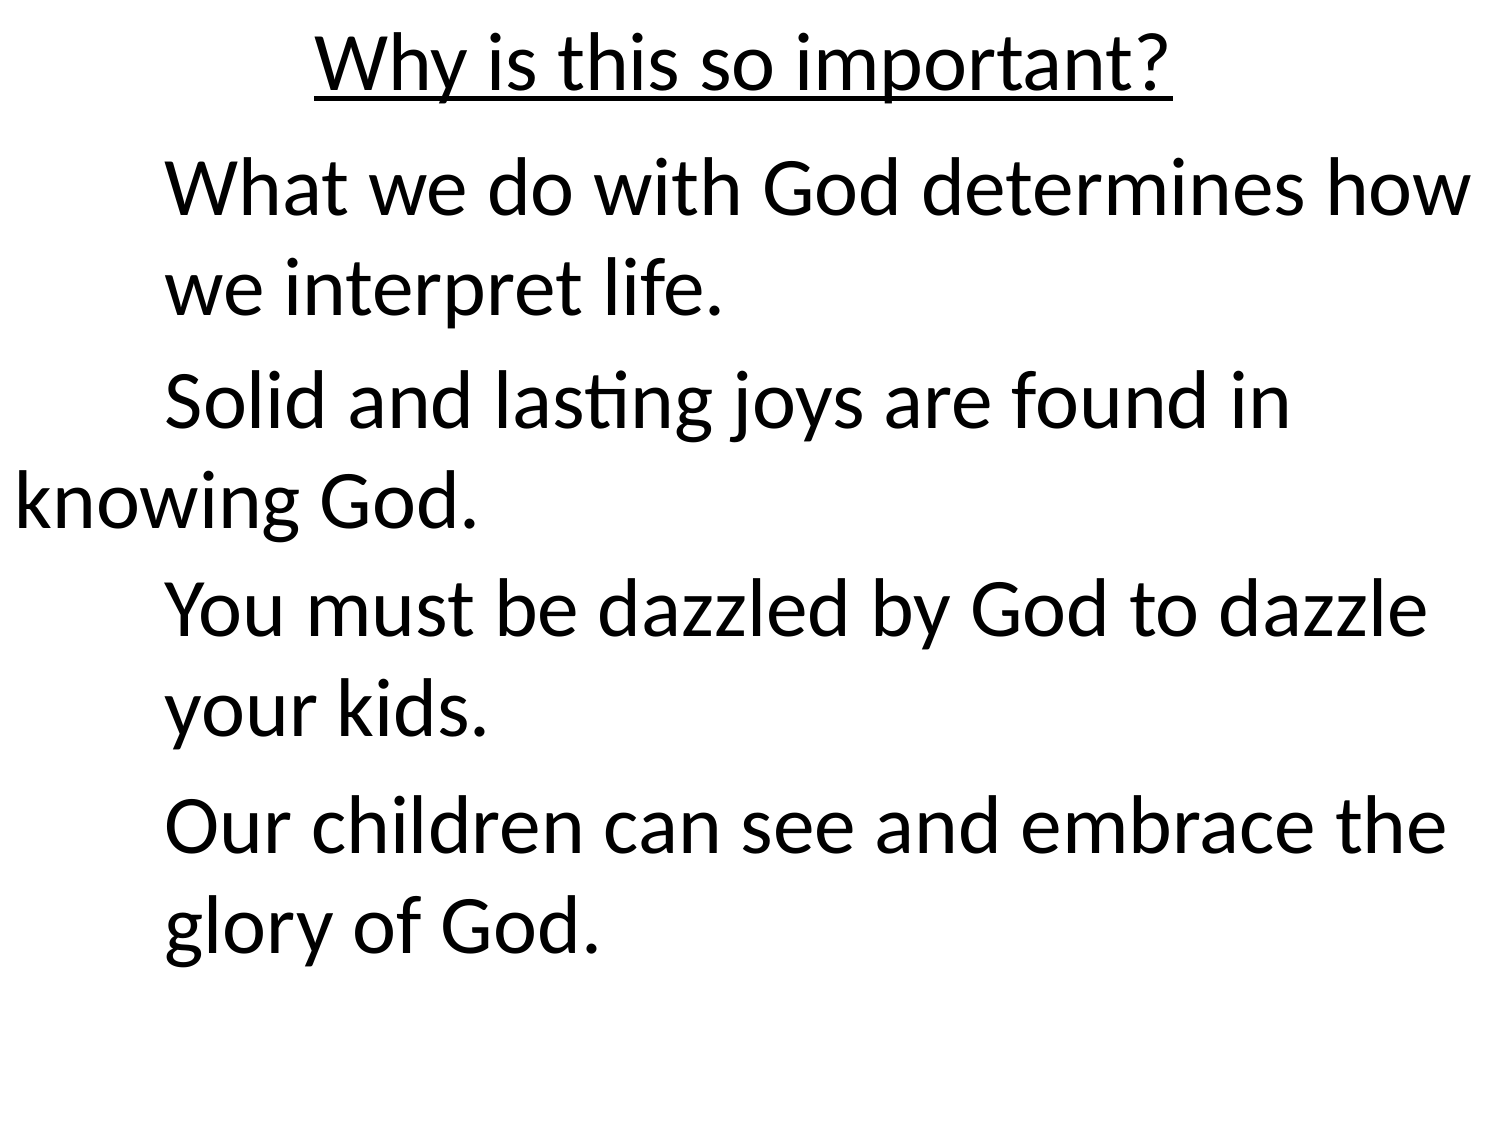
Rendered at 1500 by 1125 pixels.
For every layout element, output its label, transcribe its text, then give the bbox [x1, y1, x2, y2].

text_box What we do with God determines how we interpret life. [0, 124, 1500, 337]
text_box Why is this so important? [37, 0, 1450, 115]
text_box Our children can see and embrace the glory of God. [0, 762, 1500, 978]
text_box You must be dazzled by God to dazzle your kids. [0, 545, 1500, 760]
text_box Solid and lasting joys are found in knowing God. [0, 337, 1500, 545]
